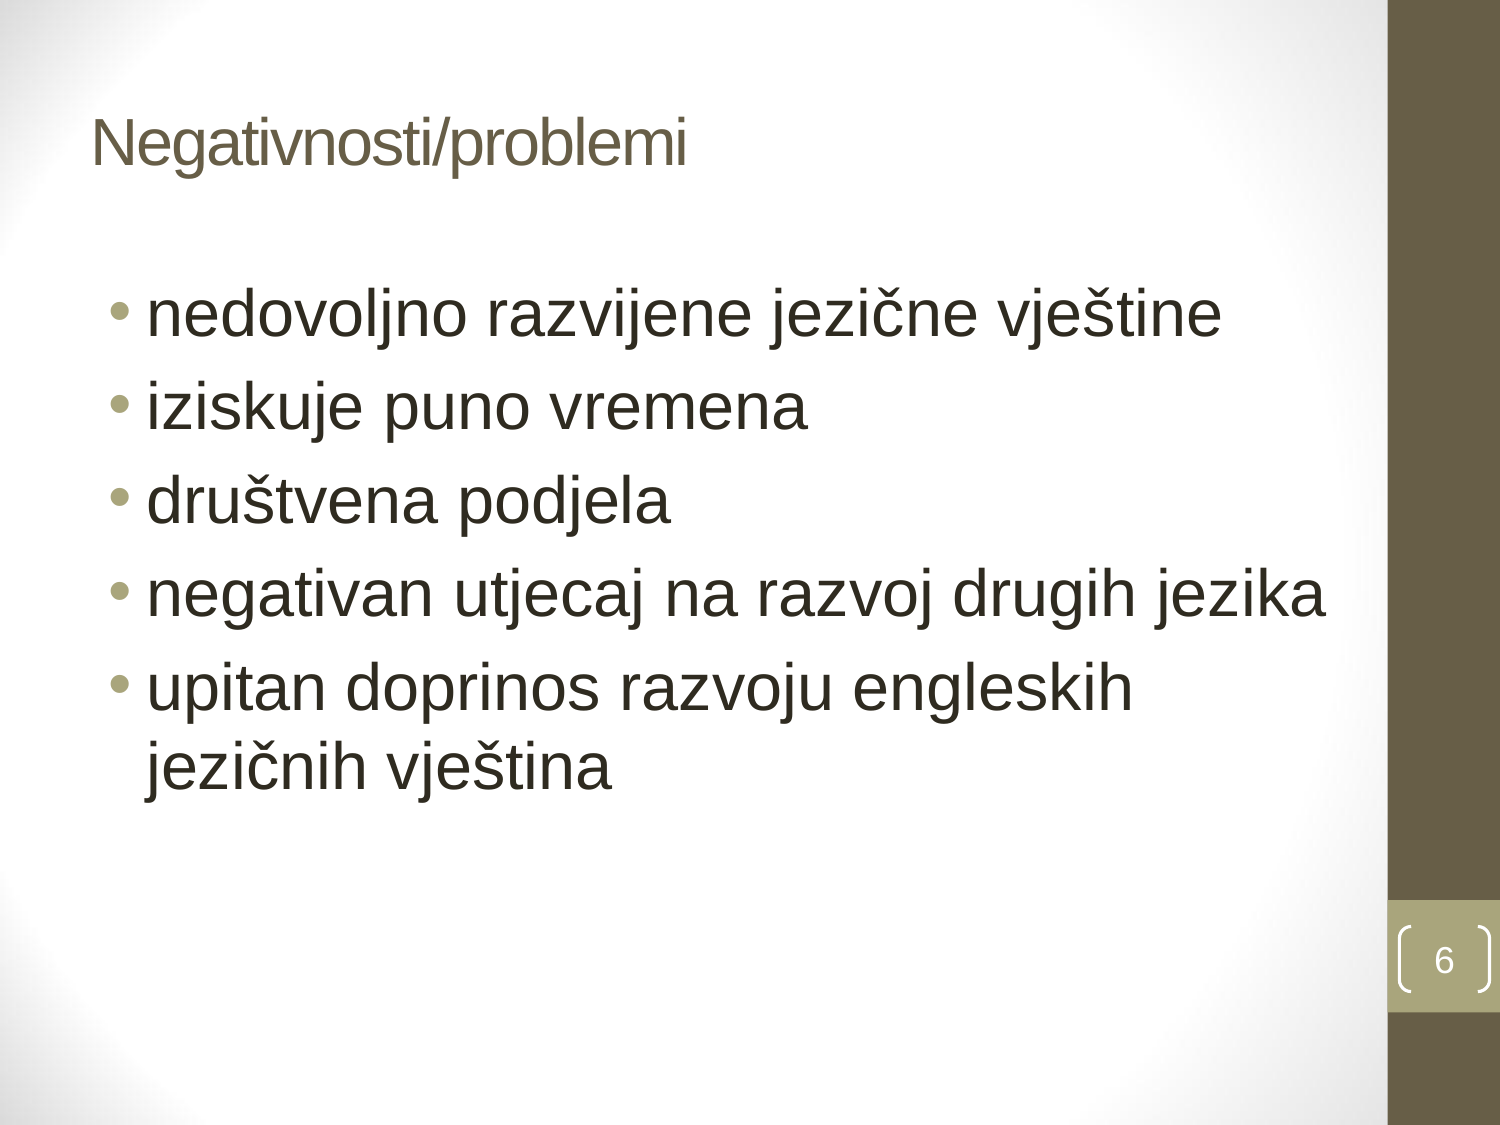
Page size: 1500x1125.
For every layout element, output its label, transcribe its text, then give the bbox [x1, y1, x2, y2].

picture [0, 0, 1387, 1125]
title Negativnosti/problemi [75, 45, 1325, 233]
list nedovoljno razvijene jezične vještine iziskuje puno vremena društvena podjela negativan utjecaj na razvoj drugih jezika upitan doprinos razvoju engleskih jezičnih vještina [75, 262, 1365, 1050]
slide_number 6 [1397, 924, 1492, 994]
